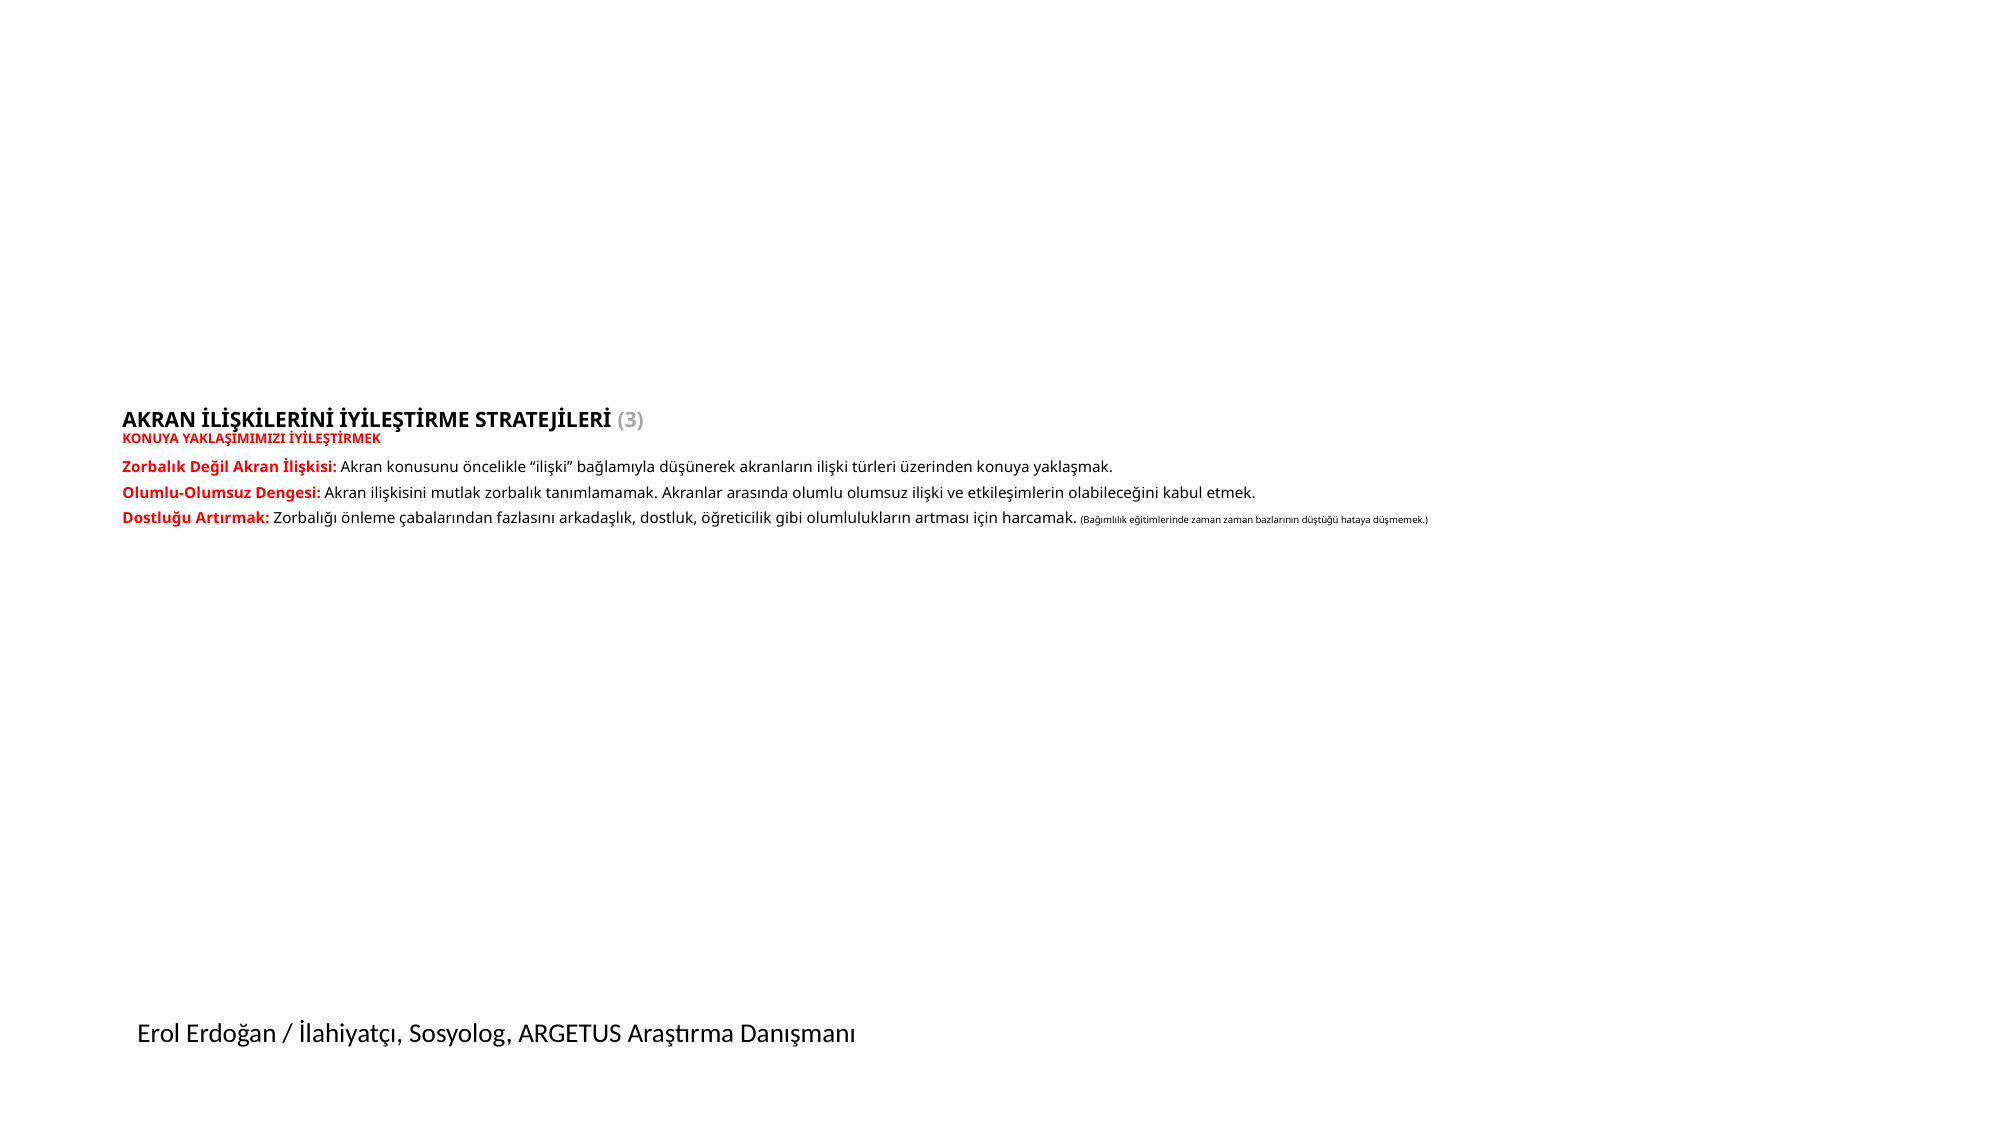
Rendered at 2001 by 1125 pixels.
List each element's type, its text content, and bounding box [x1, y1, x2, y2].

title AKRAN İLİŞKİLERİNİ İYİLEŞTİRME STRATEJİLERİ (3) KONUYA YAKLAŞIMIMIZI İYİLEŞTİRMEK Zorbalık Değil Akran İlişkisi: Akran konusunu öncelikle “ilişki” bağlamıyla düşünerek akranların ilişki türleri üzerinden konuya yaklaşmak. Olumlu-Olumsuz Dengesi: Akran ilişkisini mutlak zorbalık tanımlamamak. Akranlar arasında olumlu olumsuz ilişki ve etkileşimlerin olabileceğini kabul etmek. Dostluğu Artırmak: Zorbalığı önleme çabalarından fazlasını arkadaşlık, dostluk, öğreticilik gibi olumlulukların artması için harcamak. (Bağımlılık eğitimlerinde zaman zaman bazlarının düştüğü hataya düşmemek.) [107, 332, 1886, 551]
text_box Erol Erdoğan / İlahiyatçı, Sosyolog, ARGETUS Araştırma Danışmanı [0, 1007, 997, 1055]
